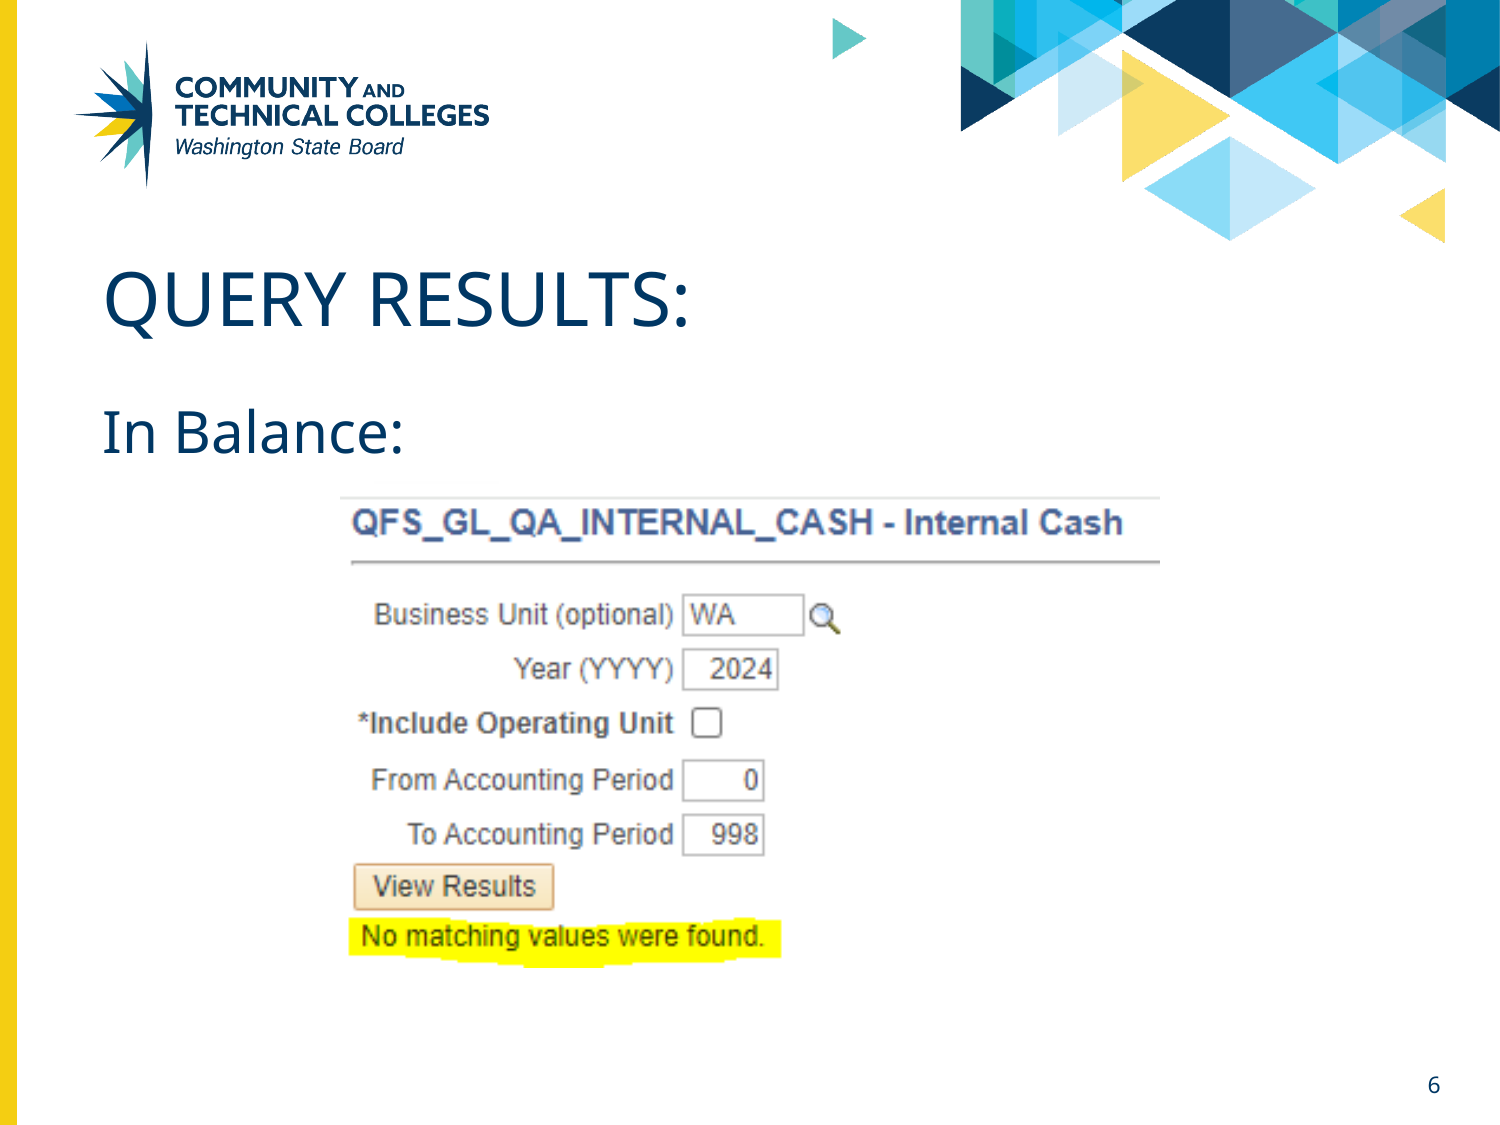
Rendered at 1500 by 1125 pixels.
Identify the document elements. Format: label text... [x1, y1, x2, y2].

list In Balance: [88, 396, 1456, 1013]
title Query results: [88, 254, 1456, 385]
picture [17, 25, 557, 228]
picture [832, 0, 1500, 243]
slide_number 6 [1378, 1063, 1456, 1103]
picture [340, 481, 1160, 968]
